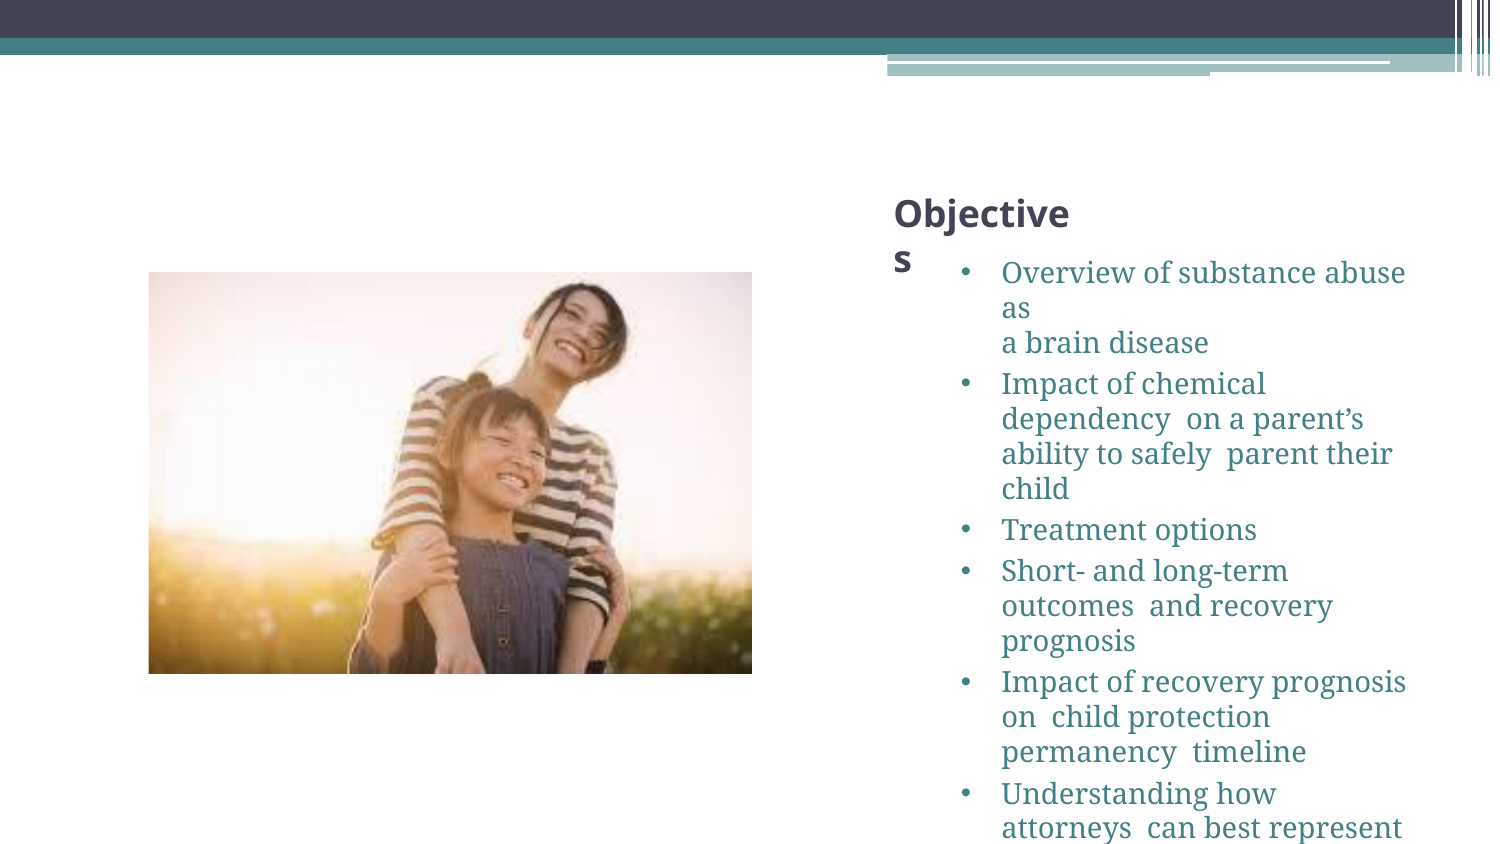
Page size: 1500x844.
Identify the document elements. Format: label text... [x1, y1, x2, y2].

title Objectives [891, 188, 1082, 332]
text_box Overview of substance abuse as a brain disease Impact of chemical dependency on a parent’s ability to safely parent their child Treatment options Short- and long-term outcomes and recovery prognosis Impact of recovery prognosis on child protection permanency timeline Understanding how attorneys can best represent parents who have substance abuse disorders [958, 251, 1417, 844]
text_box [148, 272, 752, 674]
